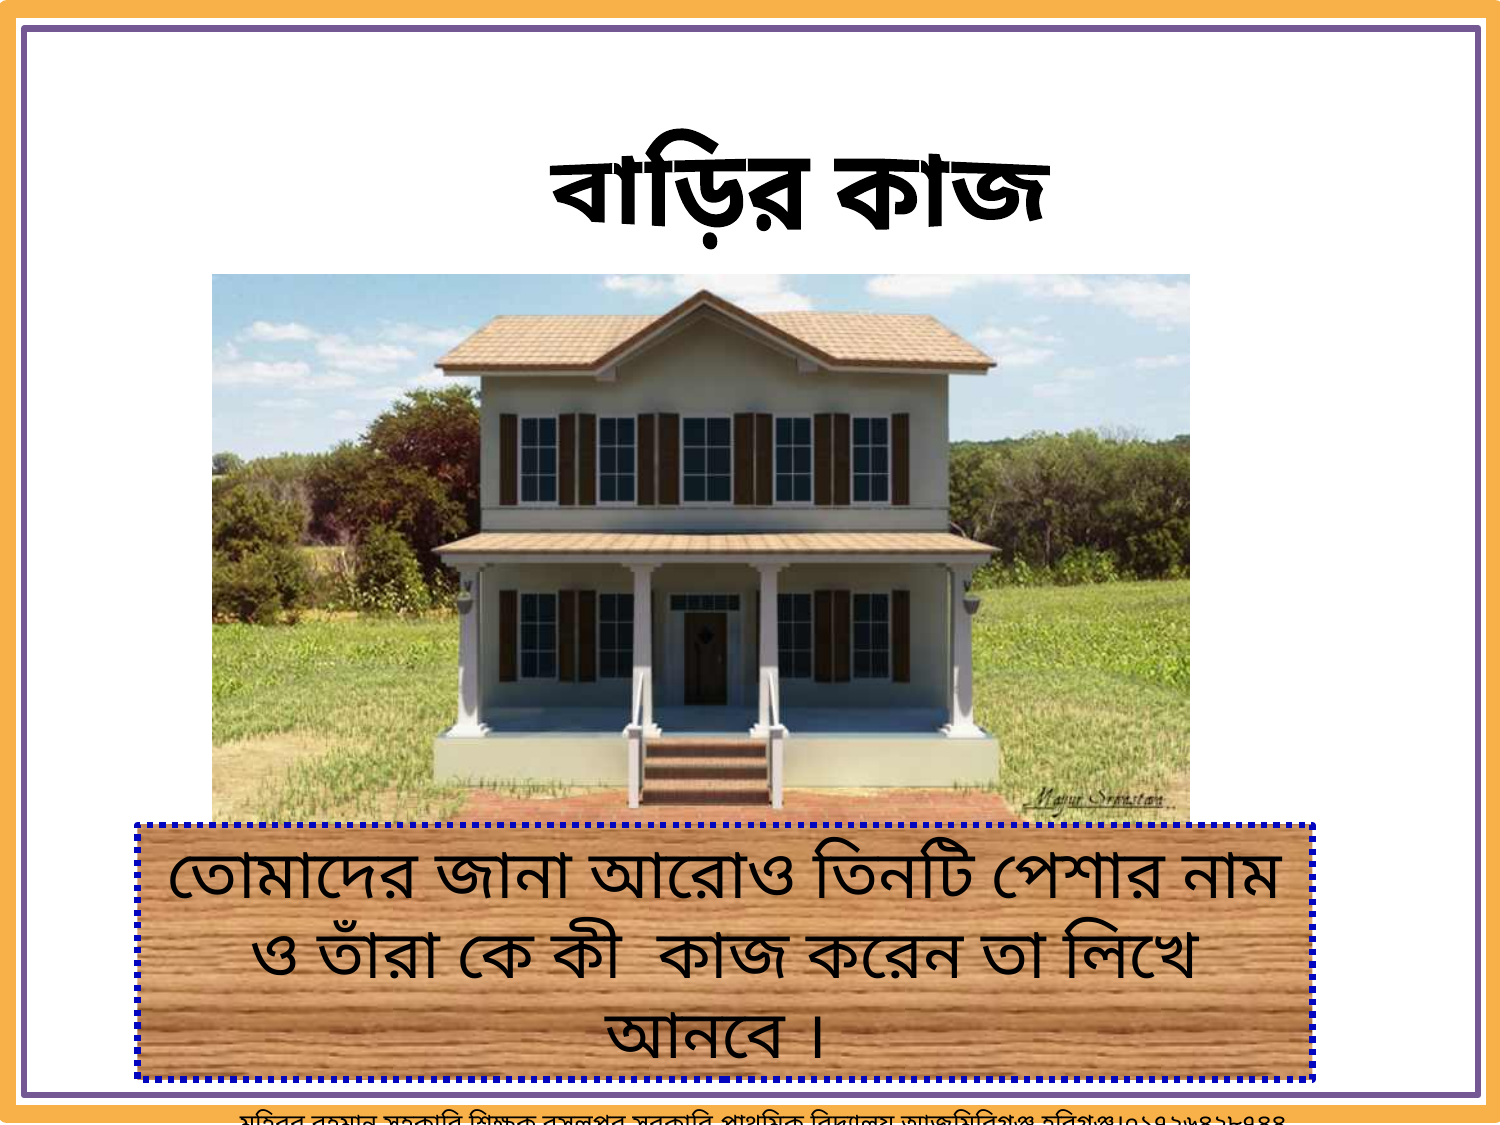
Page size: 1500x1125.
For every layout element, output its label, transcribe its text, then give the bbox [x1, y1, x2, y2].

text_box তোমাদের জানা আরোও তিনটি পেশার নাম ও তাঁরা কে কী কাজ করেন তা লিখে আনবে । [137, 824, 1313, 1080]
picture [212, 274, 1190, 826]
